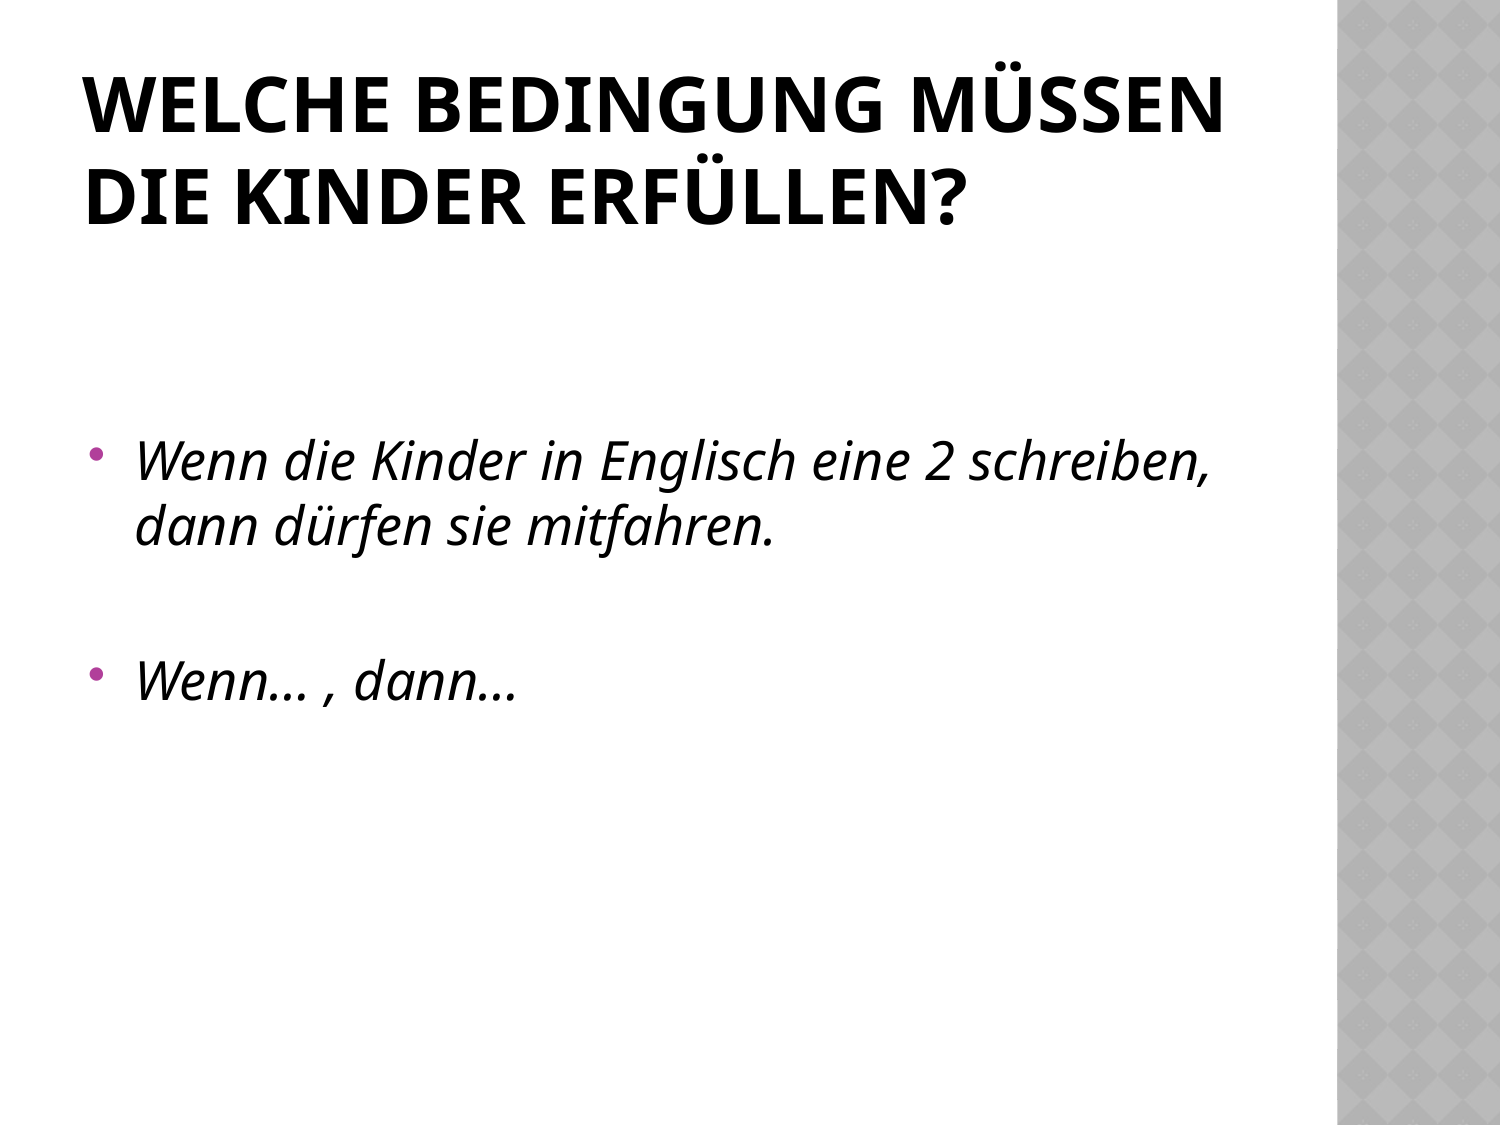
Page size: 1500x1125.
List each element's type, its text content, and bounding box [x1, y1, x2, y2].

title Welche Bedingung müssen die Kinder erfüllen? [75, 52, 1263, 240]
list Wenn die Kinder in Englisch eine 2 schreiben, dann dürfen sie mitfahren. Wenn… , dann… [75, 264, 1263, 1059]
